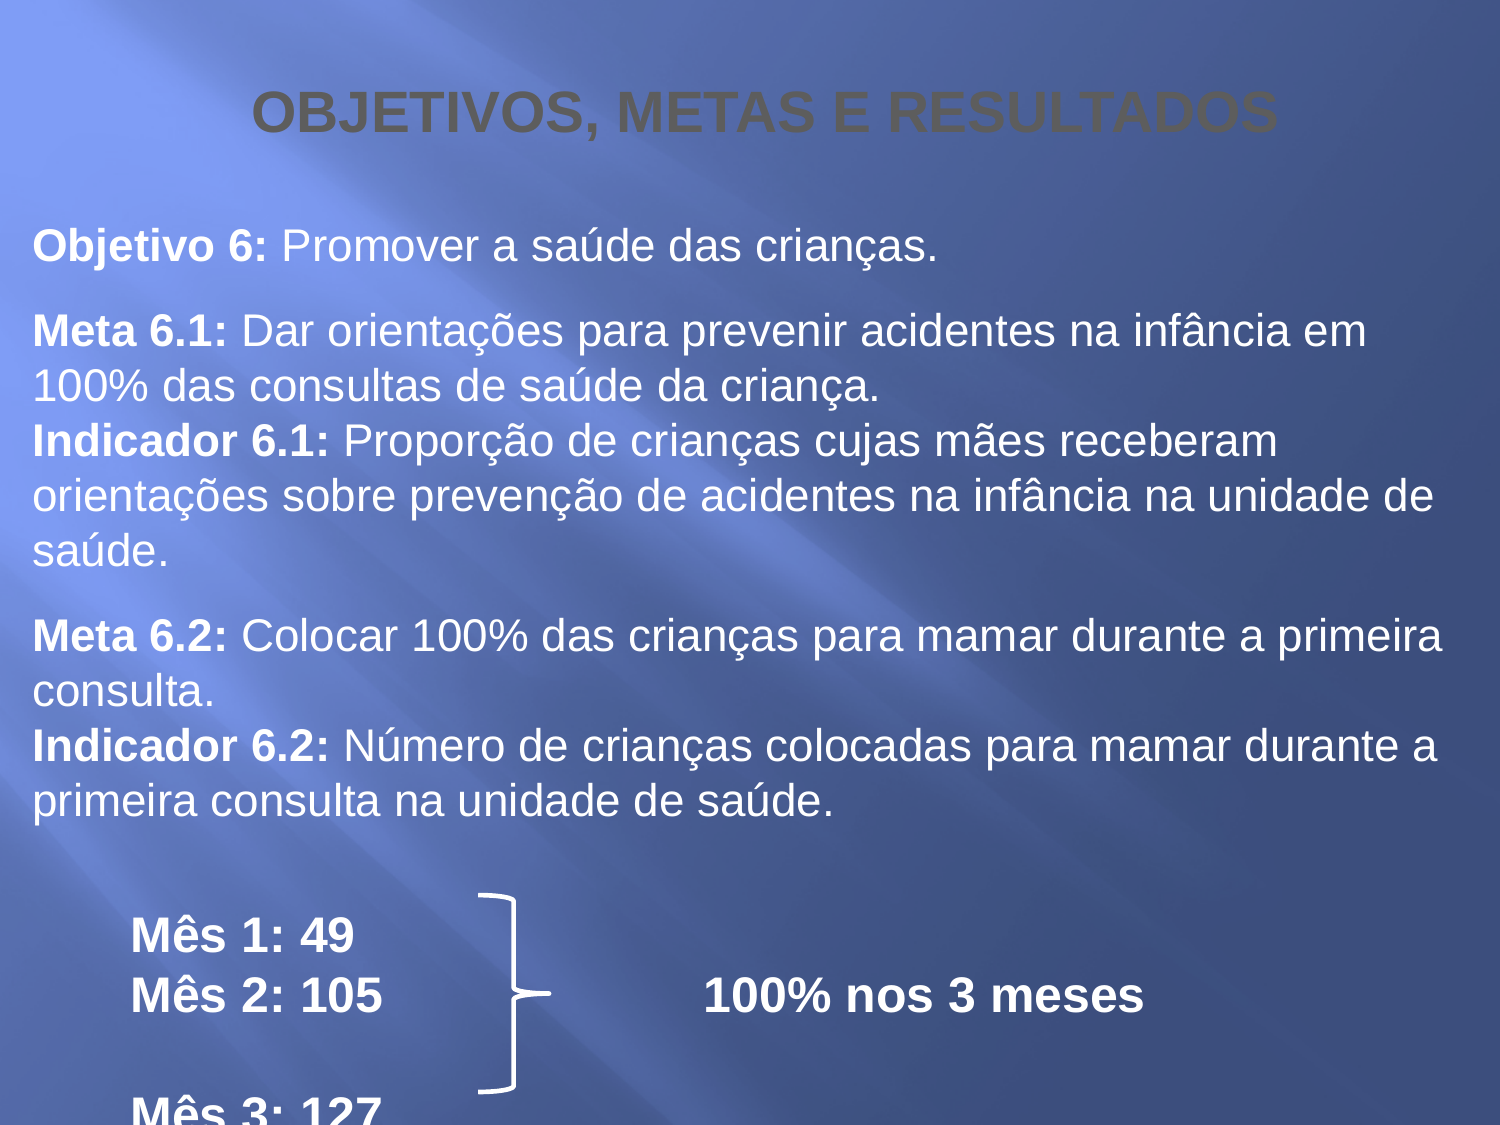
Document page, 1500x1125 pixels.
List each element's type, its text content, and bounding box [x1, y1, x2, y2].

text_box Mês 1: 49 Mês 2: 105 100% nos 3 meses Mês 3: 127 [115, 895, 1415, 1125]
text_box OBJETIVOS, METAS E RESULTADOS [236, 66, 1295, 152]
text_box Objetivo 6: Promover a saúde das crianças. Meta 6.1: Dar orientações para prevenir acidentes na infância em 100% das consultas de saúde da criança. Indicador 6.1: Proporção de crianças cujas mães receberam orientações sobre prevenção de acidentes na infância na unidade de saúde. Meta 6.2: Colocar 100% das crianças para mamar durante a primeira consulta. Indicador 6.2: Número de crianças colocadas para mamar durante a primeira consulta na unidade de saúde. [17, 208, 1459, 833]
text_box [478, 894, 550, 1093]
